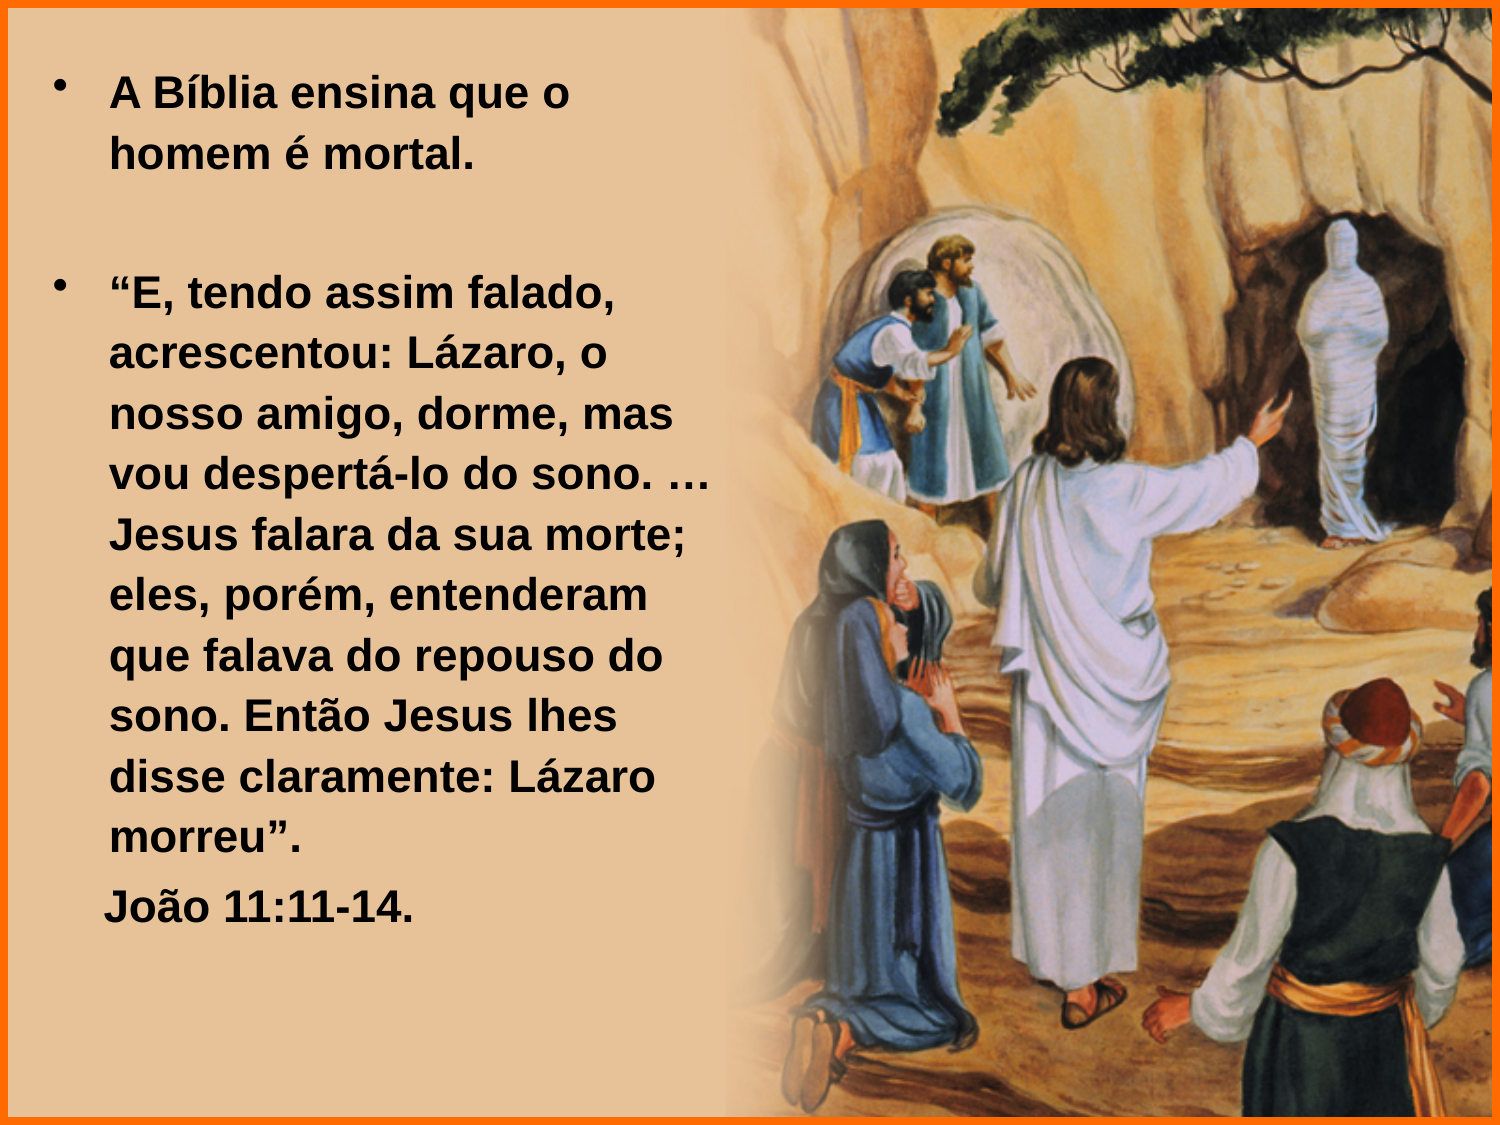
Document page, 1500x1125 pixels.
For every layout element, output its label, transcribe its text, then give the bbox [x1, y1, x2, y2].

list A Bíblia ensina que o homem é mortal. “E, tendo assim falado, acrescentou: Lázaro, o nosso amigo, dorme, mas vou despertá-lo do sono. …Jesus falara da sua morte; eles, porém, entenderam que falava do repouso do sono. Então Jesus lhes disse claramente: Lázaro morreu”. João 11:11-14. [37, 50, 738, 1000]
picture [8, 8, 1492, 1117]
